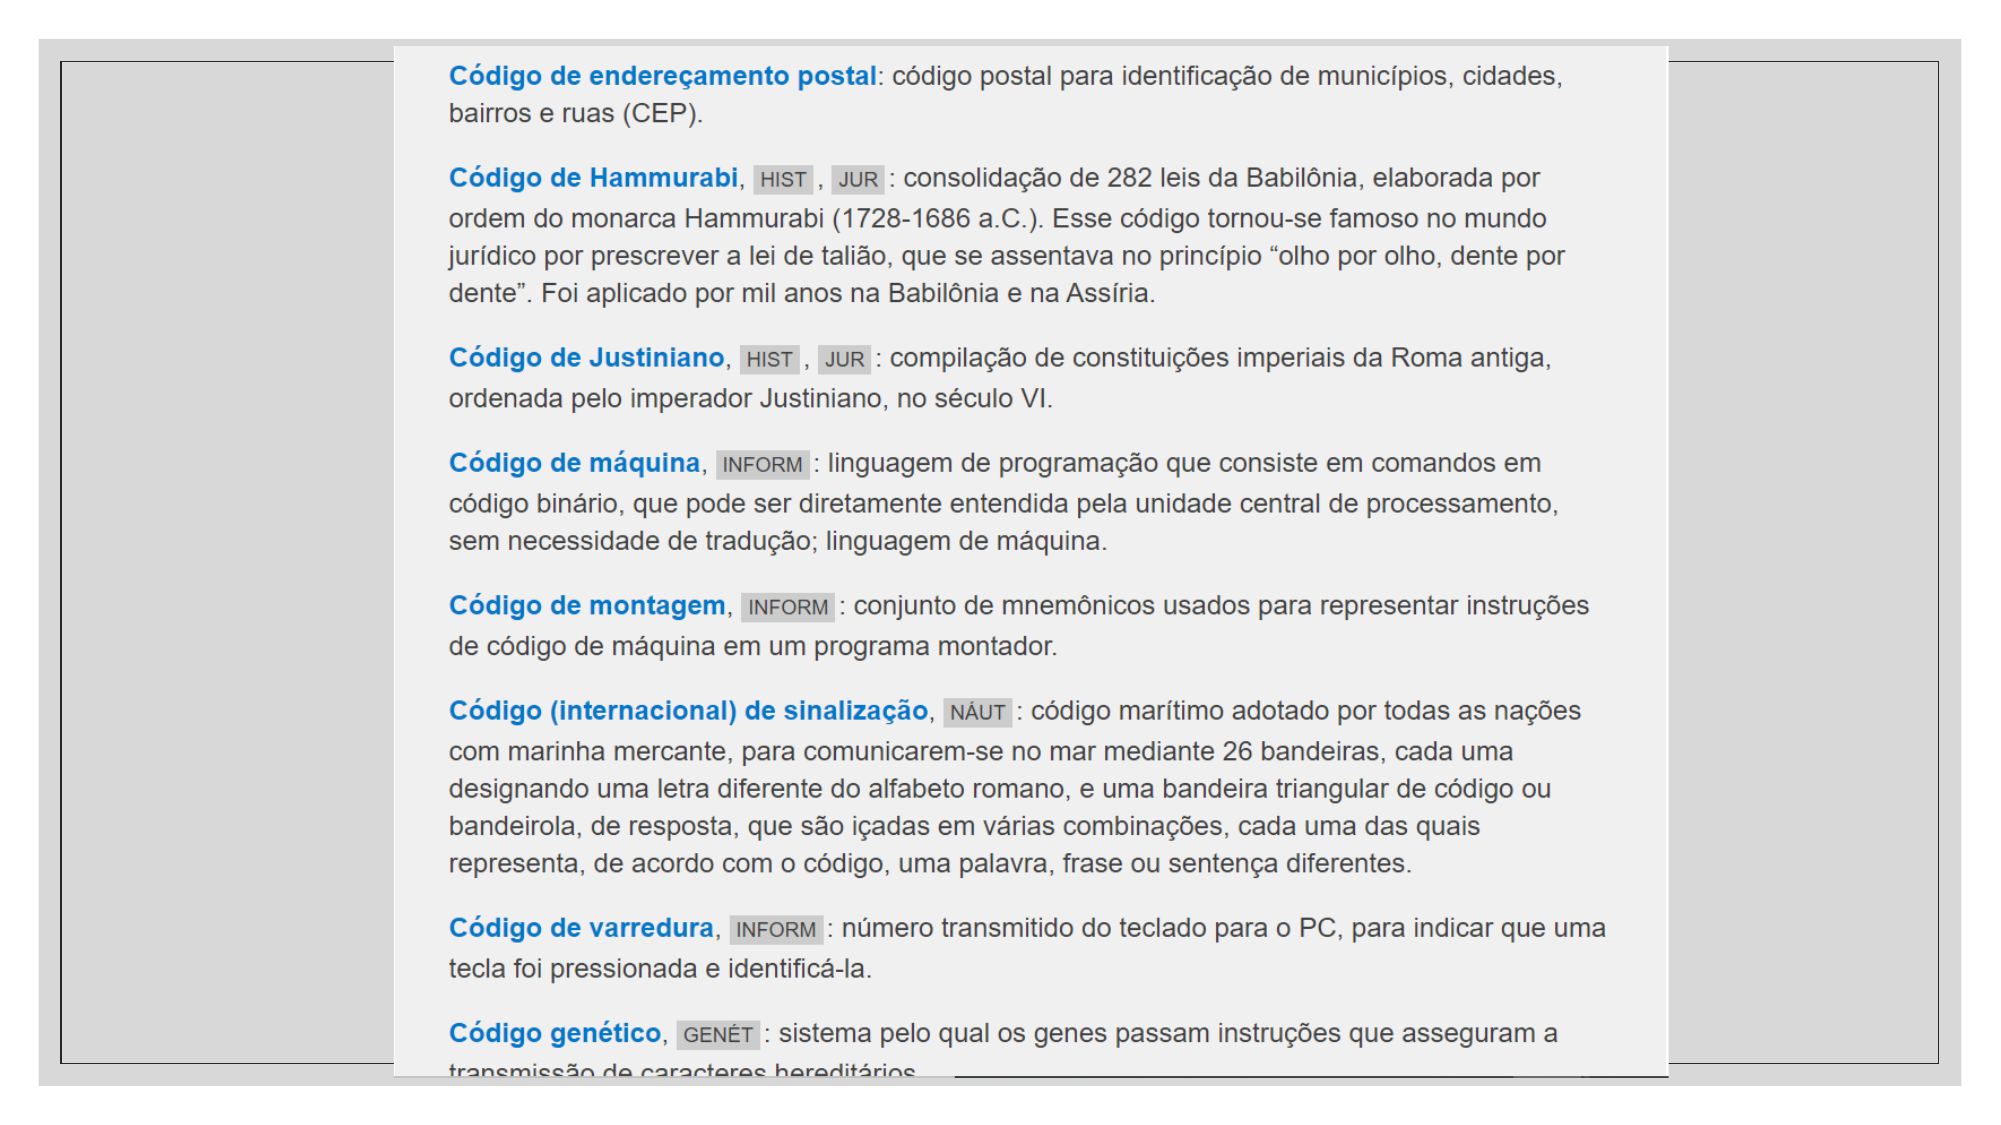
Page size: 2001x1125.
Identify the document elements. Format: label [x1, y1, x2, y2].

picture [393, 46, 1669, 1078]
